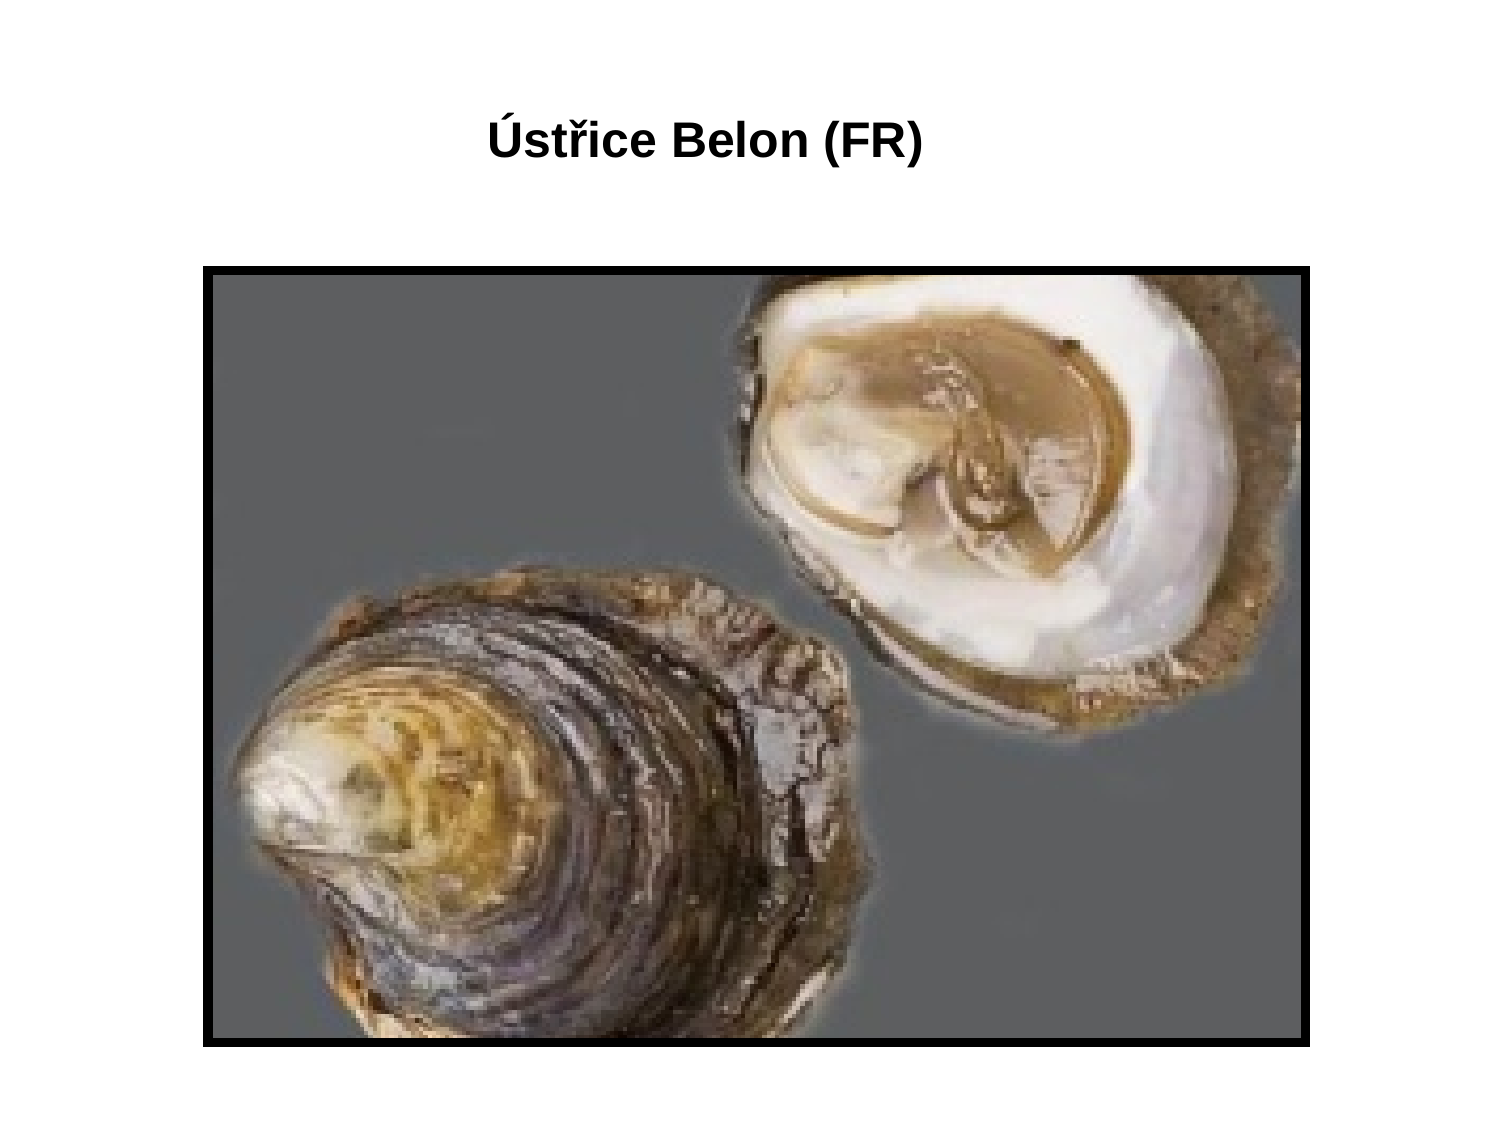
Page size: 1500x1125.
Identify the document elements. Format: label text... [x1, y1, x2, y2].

text_box Ústřice Belon (FR) [75, 100, 1463, 176]
picture [212, 274, 1302, 1038]
